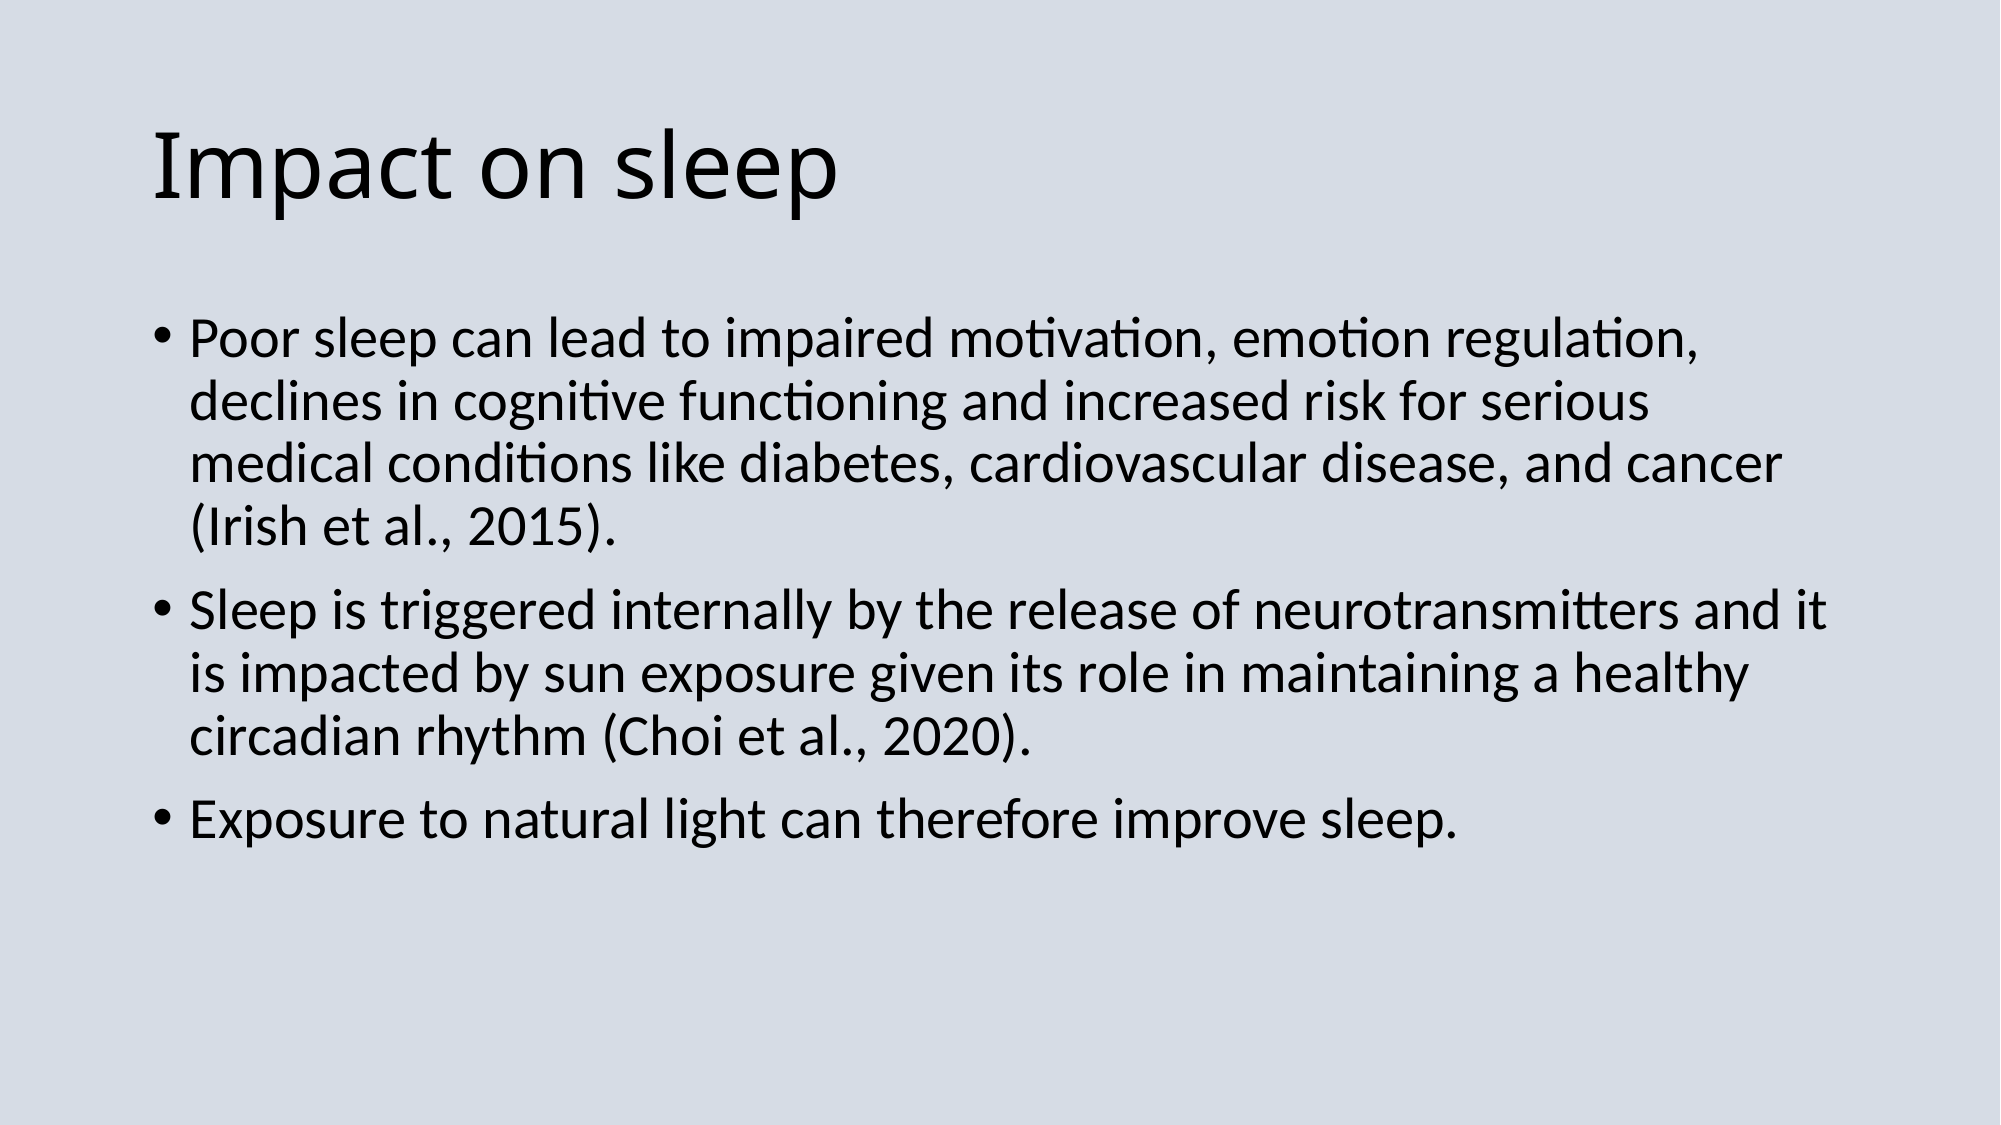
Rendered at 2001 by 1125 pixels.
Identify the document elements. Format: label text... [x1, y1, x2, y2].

title Impact on sleep [137, 59, 1863, 278]
list Poor sleep can lead to impaired motivation, emotion regulation, declines in cognitive functioning and increased risk for serious medical conditions like diabetes, cardiovascular disease, and cancer (Irish et al., 2015). Sleep is triggered internally by the release of neurotransmitters and it is impacted by sun exposure given its role in maintaining a healthy circadian rhythm (Choi et al., 2020). Exposure to natural light can therefore improve sleep. [137, 299, 1863, 1014]
